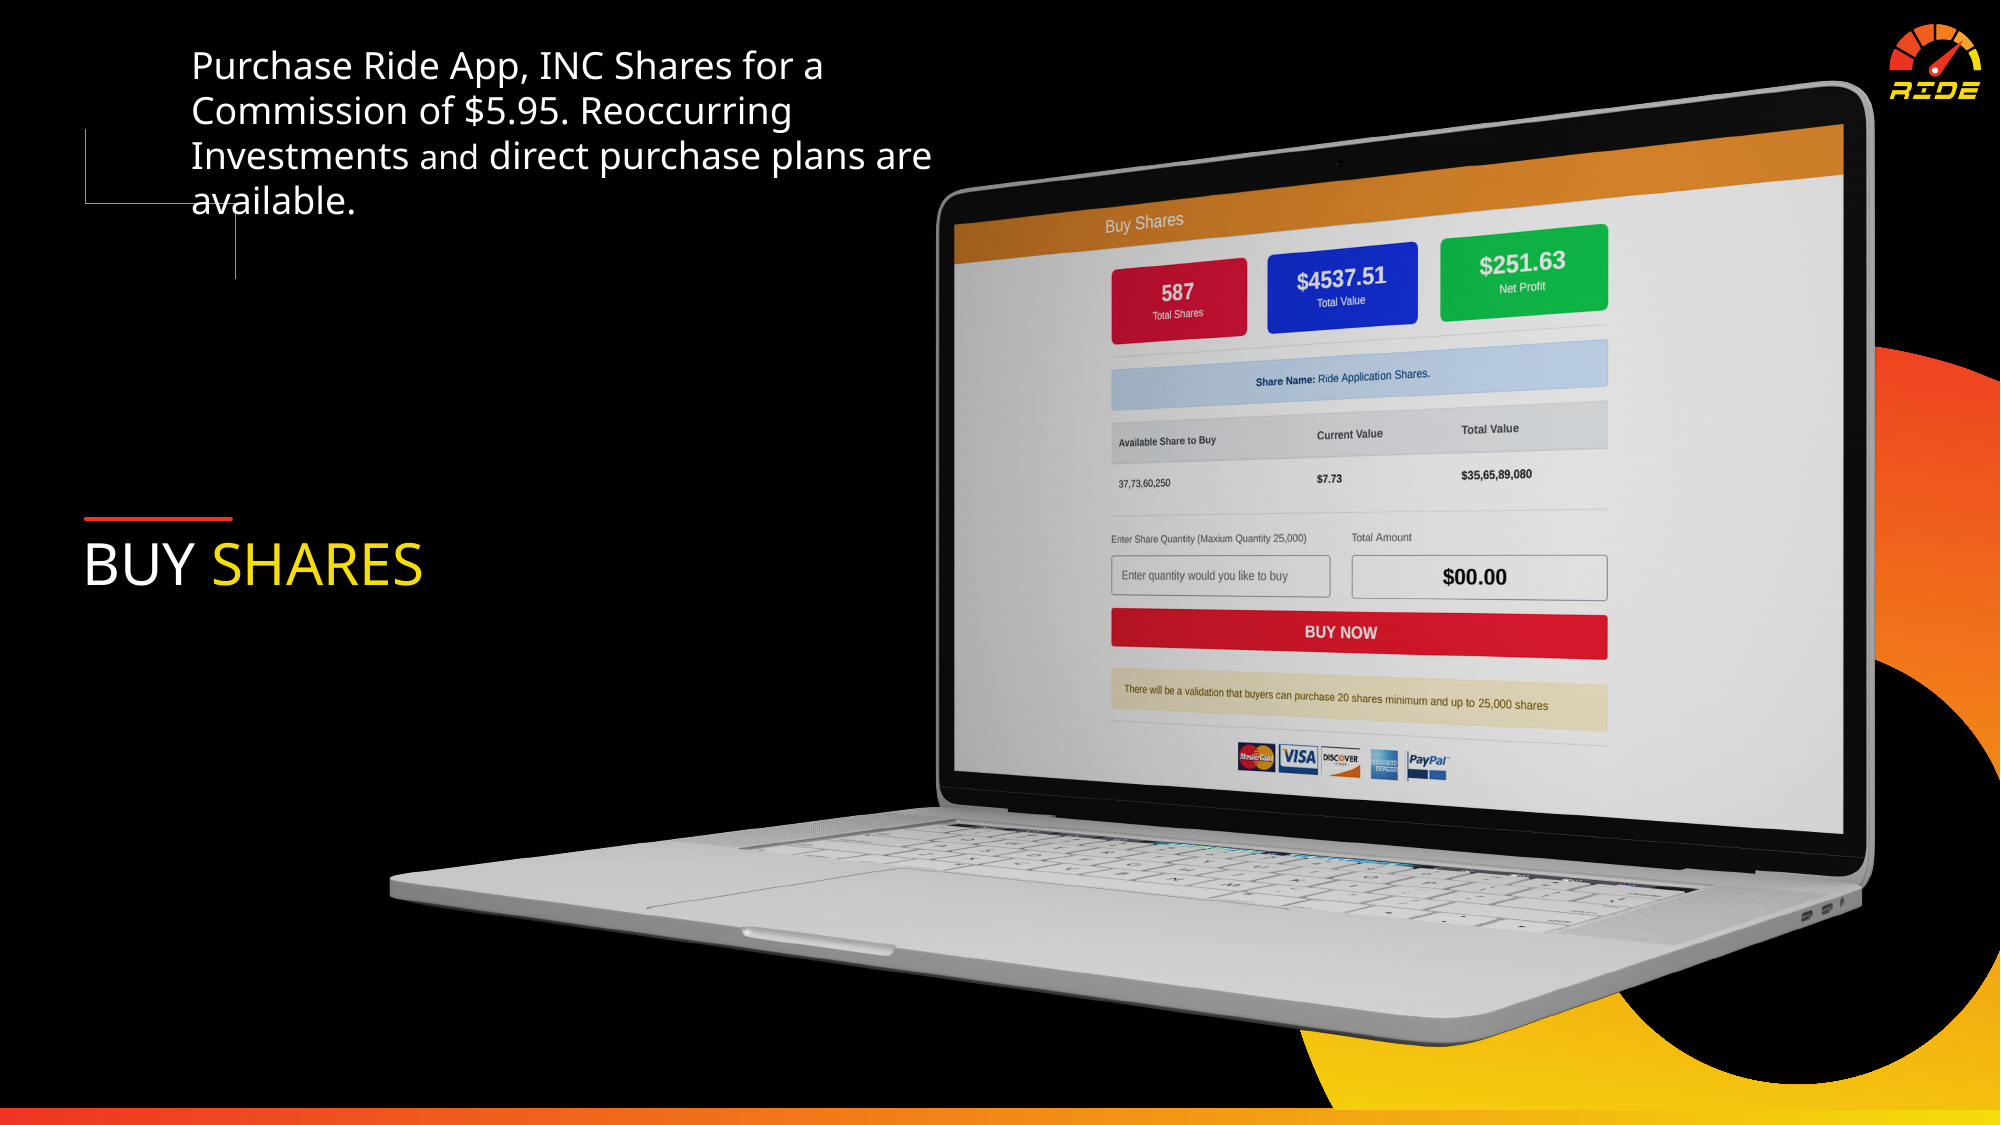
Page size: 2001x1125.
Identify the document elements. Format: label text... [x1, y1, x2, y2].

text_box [85, 128, 236, 279]
text_box BUY SHARES [67, 519, 340, 605]
picture [340, 0, 2001, 1125]
text_box Purchase Ride App, INC Shares for a Commission of $5.95. Reoccurring Investments and direct purchase plans are available. [176, 34, 340, 230]
